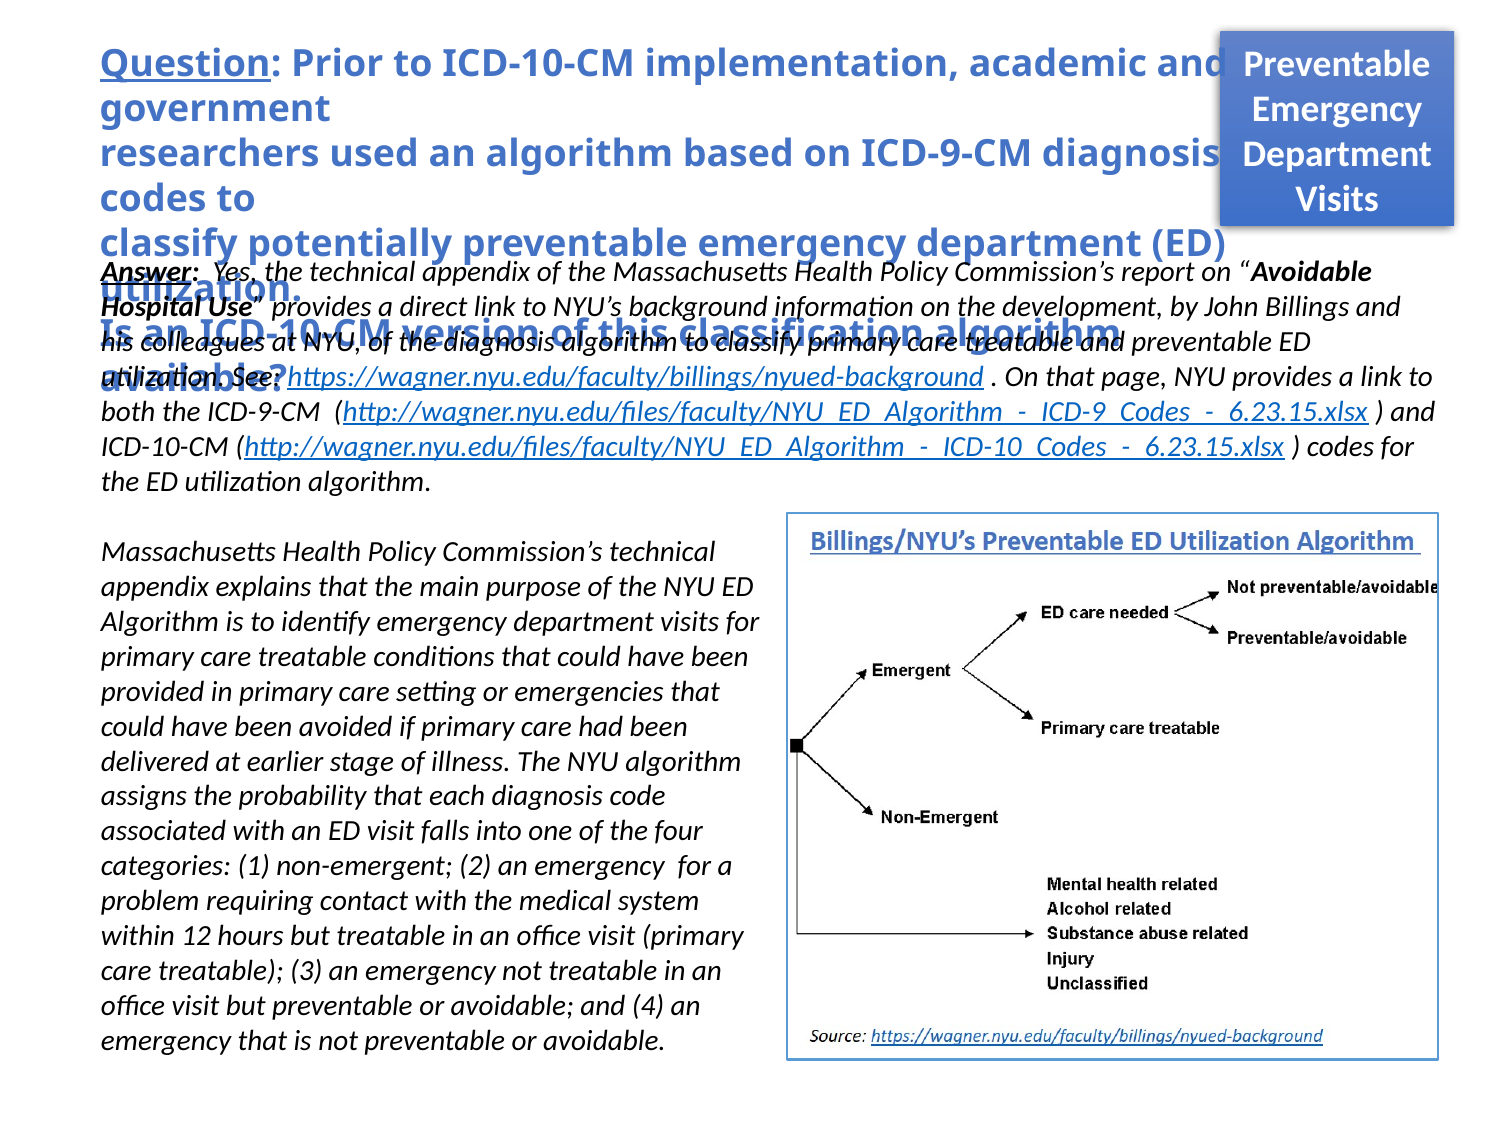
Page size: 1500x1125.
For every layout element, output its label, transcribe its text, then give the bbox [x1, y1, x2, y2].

picture [787, 513, 1438, 1059]
text_box Answer: Yes, the technical appendix of the Massachusetts Health Policy Commission’s report on “Avoidable Hospital Use” provides a direct link to NYU’s background information on the development, by John Billings and his colleagues at NYU, of the diagnosis algorithm to classify primary care treatable and preventable ED utilization. See: https://wagner.nyu.edu/faculty/billings/nyued-background . On that page, NYU provides a link to both the ICD-9-CM (http://wagner.nyu.edu/files/faculty/NYU_ED_Algorithm_-_ICD-9_Codes_-_6.23.15.xlsx ) and ICD-10-CM (http://wagner.nyu.edu/files/faculty/NYU_ED_Algorithm_-_ICD-10_Codes_-_6.23.15.xlsx ) codes for the ED utilization algorithm. Massachusetts Health Policy Commission’s technical appendix explains that the main purpose of the NYU ED Algorithm is to identify emergency department visits for primary care treatable conditions that could have been provided in primary care setting or emergencies that could have been avoided if primary care had been delivered at earlier stage of illness. The NYU algorithm assigns the probability that each diagnosis code associated with an ED visit falls into one of the four categories: (1) non-emergent; (2) an emergency for a problem requiring contact with the medical system within 12 hours but treatable in an office visit (primary care treatable); (3) an emergency not treatable in an office visit but preventable or avoidable; and (4) an emergency that is not preventable or avoidable. [86, 244, 1455, 1064]
text_box Question: Prior to ICD-10-CM implementation, academic and government researchers used an algorithm based on ICD-9-CM diagnosis codes to classify potentially preventable emergency department (ED) utilization. Is an ICD-10-CM version of this classification algorithm available? [84, 31, 1291, 406]
text_box Preventable Emergency Department Visits [1291, 31, 1455, 226]
